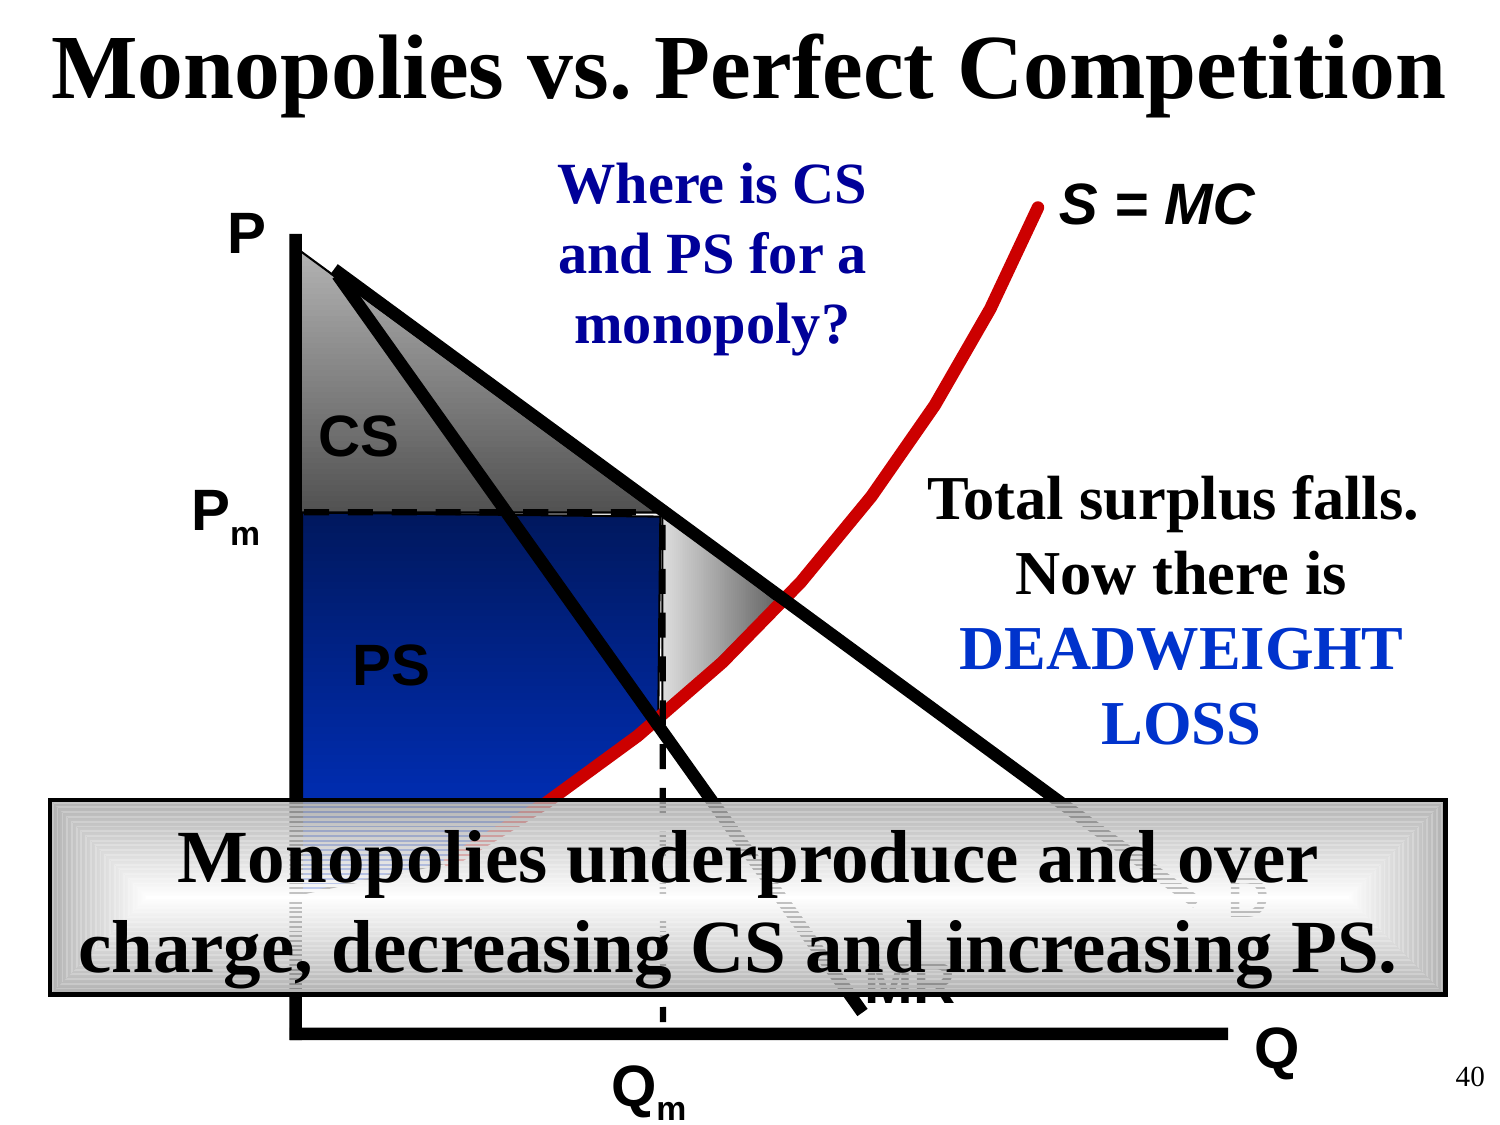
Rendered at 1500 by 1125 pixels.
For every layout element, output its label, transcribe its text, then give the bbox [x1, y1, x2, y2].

text_box Pm [176, 464, 276, 559]
text_box P [212, 187, 281, 272]
text_box 40 [1187, 1049, 1500, 1125]
text_box Total surplus falls. Now there is DEADWEIGHT LOSS [1233, 449, 1500, 765]
text_box Where is CS and PS for a monopoly? [500, 137, 925, 232]
text_box Monopolies vs. Perfect Competition [0, 0, 1500, 125]
text_box Qm [596, 1048, 702, 1125]
text_box S = MC [1044, 158, 1270, 244]
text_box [289, 233, 1229, 1041]
text_box Monopolies underproduce and over charge, decreasing CS and increasing PS. [1233, 799, 1446, 995]
text_box Q [1239, 1002, 1315, 1088]
text_box Monopolies underproduce and over charge, decreasing CS and increasing PS. [50, 799, 284, 995]
text_box [1015, 207, 1038, 232]
